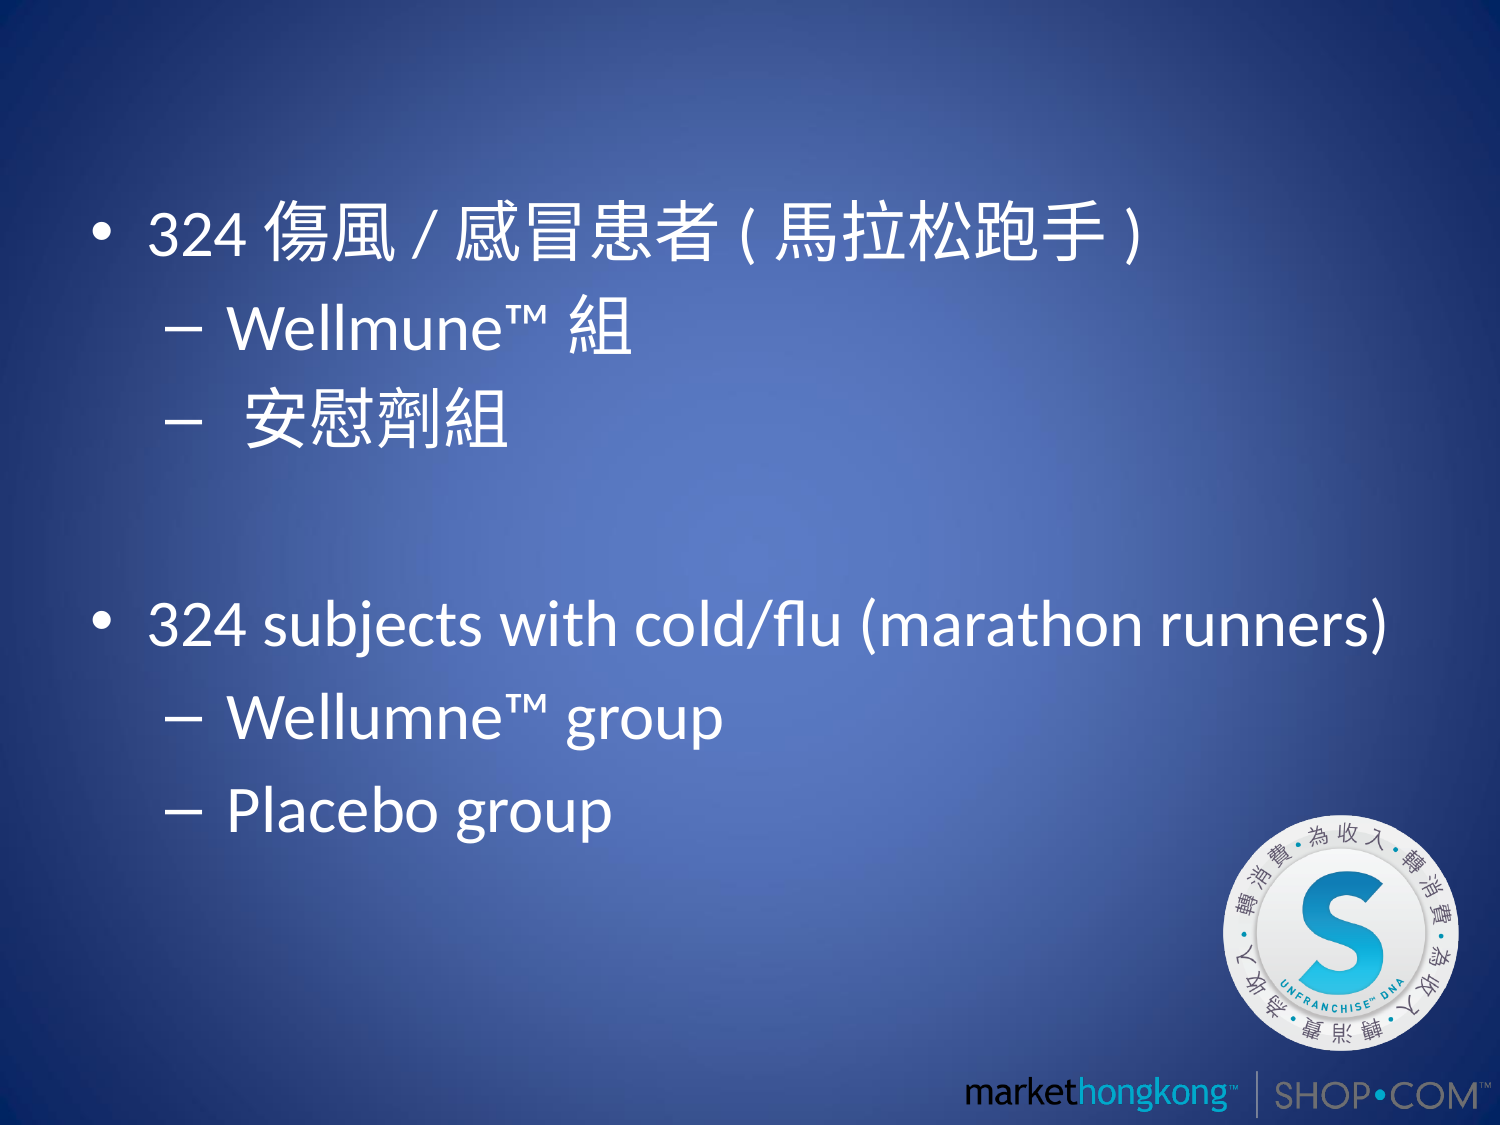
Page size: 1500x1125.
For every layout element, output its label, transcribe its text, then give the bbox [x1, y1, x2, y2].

picture [0, 0, 1500, 1125]
list 324傷風/感冒患者(馬拉松跑手) Wellmune™組 安慰劑組 324 subjects with cold/flu (marathon runners) Wellumne™ group Placebo group [75, 182, 1425, 925]
